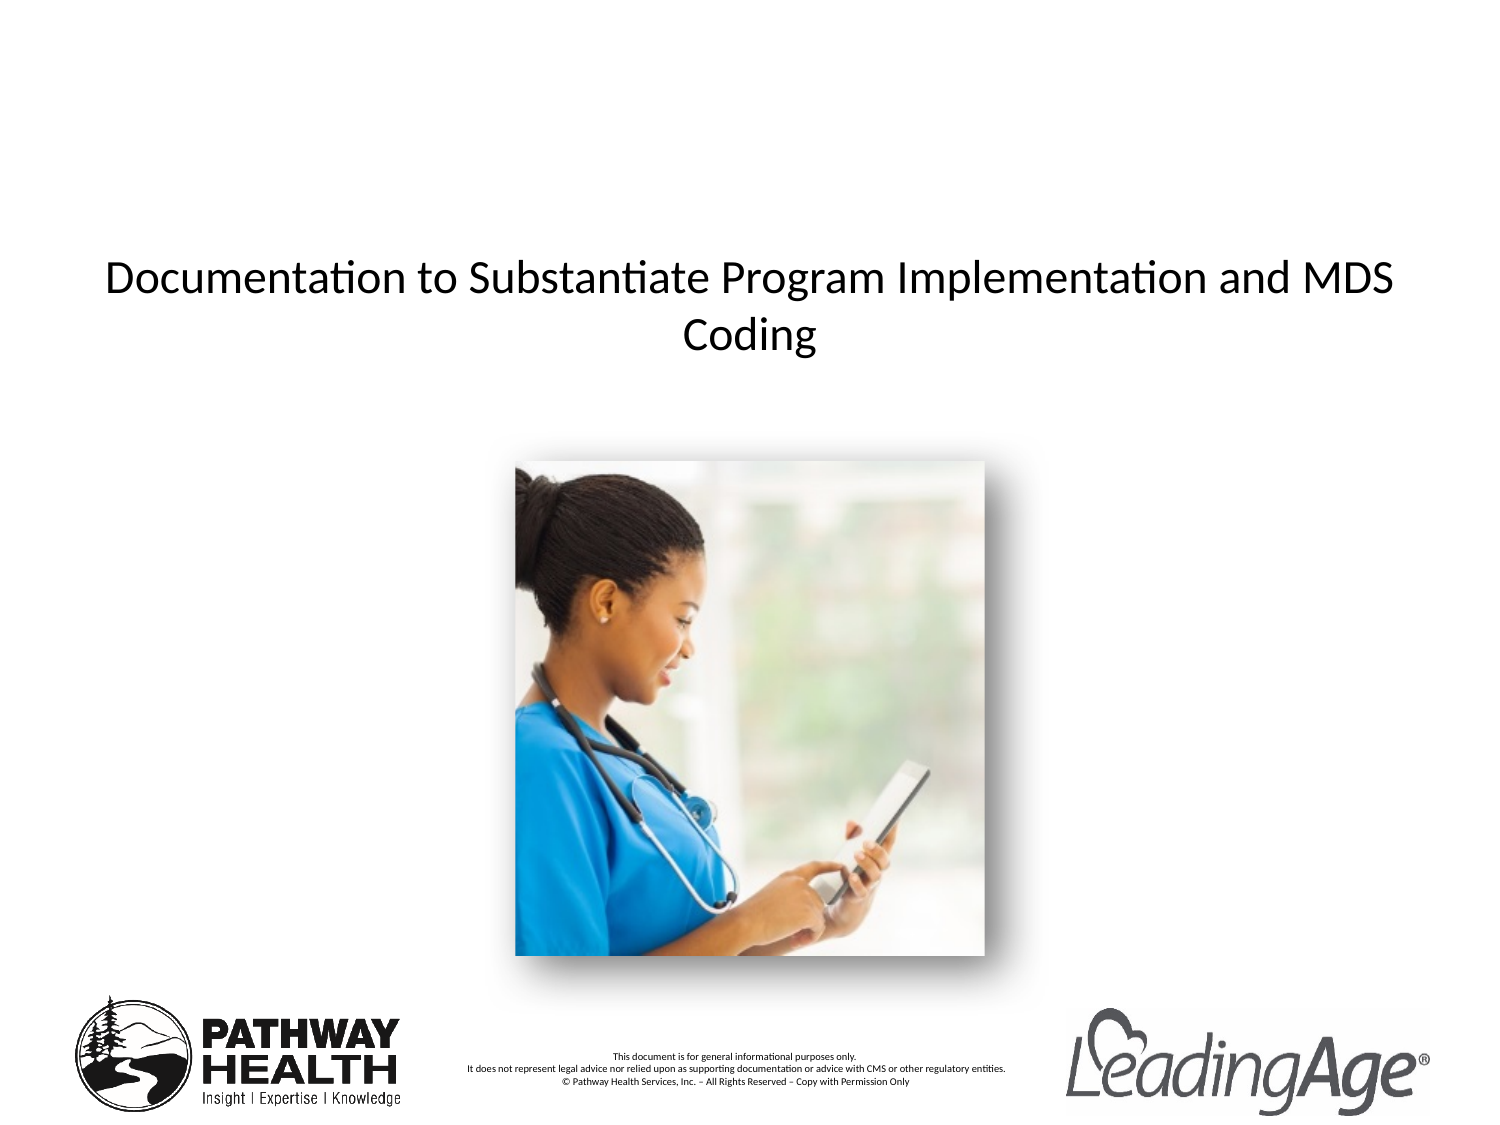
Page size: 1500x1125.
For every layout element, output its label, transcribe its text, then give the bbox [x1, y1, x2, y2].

title Documentation to Substantiate Program Implementation and MDS Coding [75, 237, 1425, 425]
picture [75, 995, 400, 1112]
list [514, 461, 985, 956]
picture [1066, 1008, 1430, 1116]
